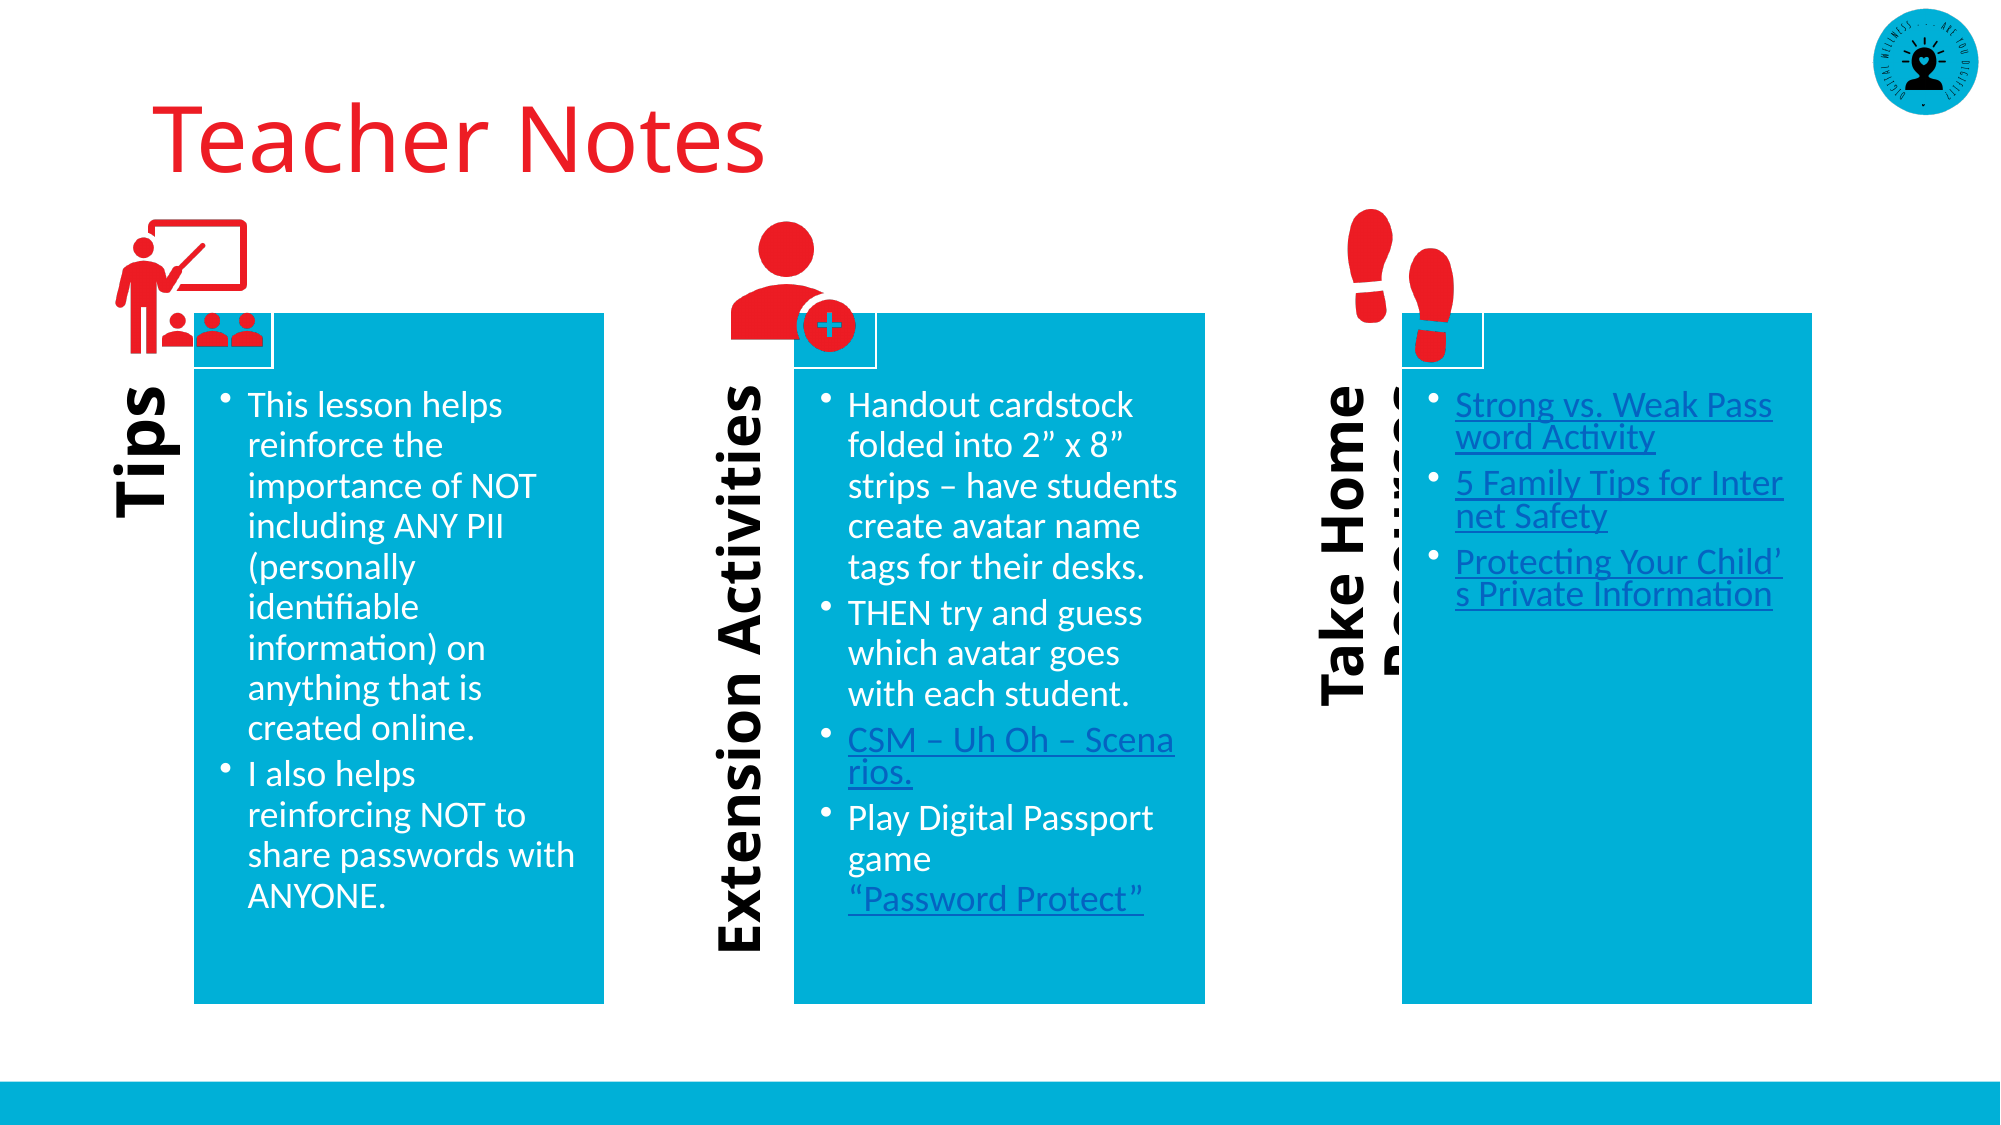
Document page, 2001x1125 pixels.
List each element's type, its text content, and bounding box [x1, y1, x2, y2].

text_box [97, 159, 1823, 1049]
picture [1862, 0, 1988, 126]
title Teacher Notes [137, 59, 1863, 227]
